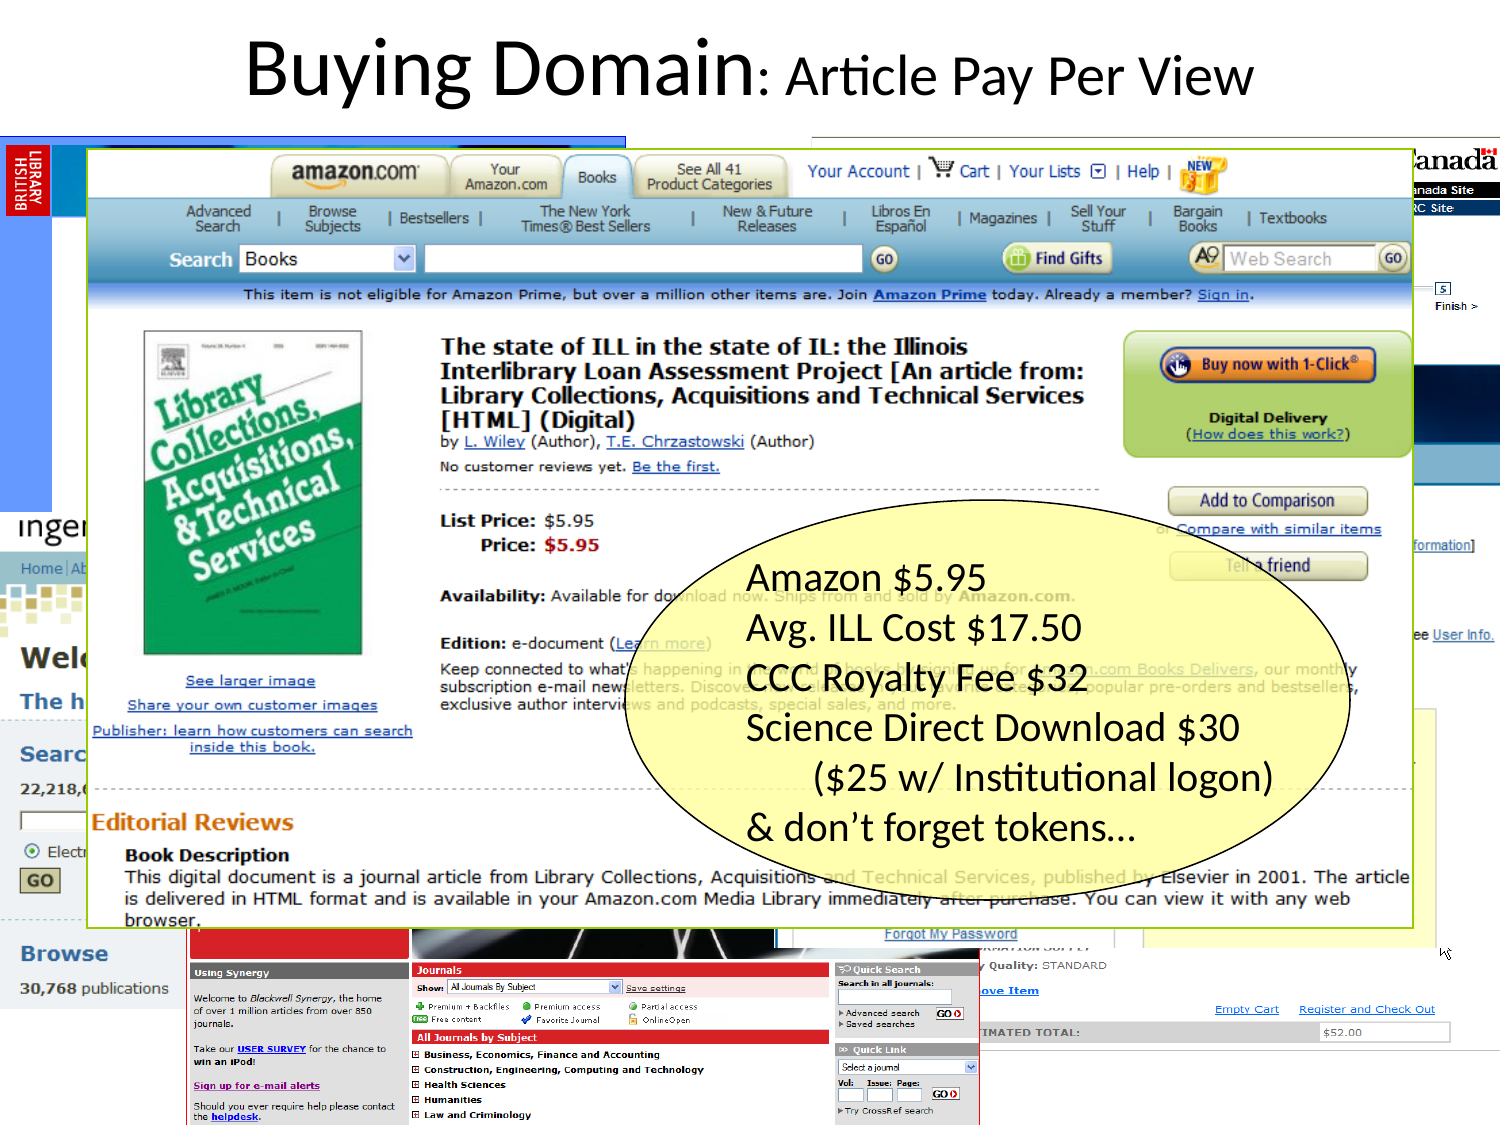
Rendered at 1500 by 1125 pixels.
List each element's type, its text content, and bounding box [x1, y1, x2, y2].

title Buying Domain: Article Pay Per View [0, 0, 1500, 125]
picture [0, 137, 1500, 1125]
